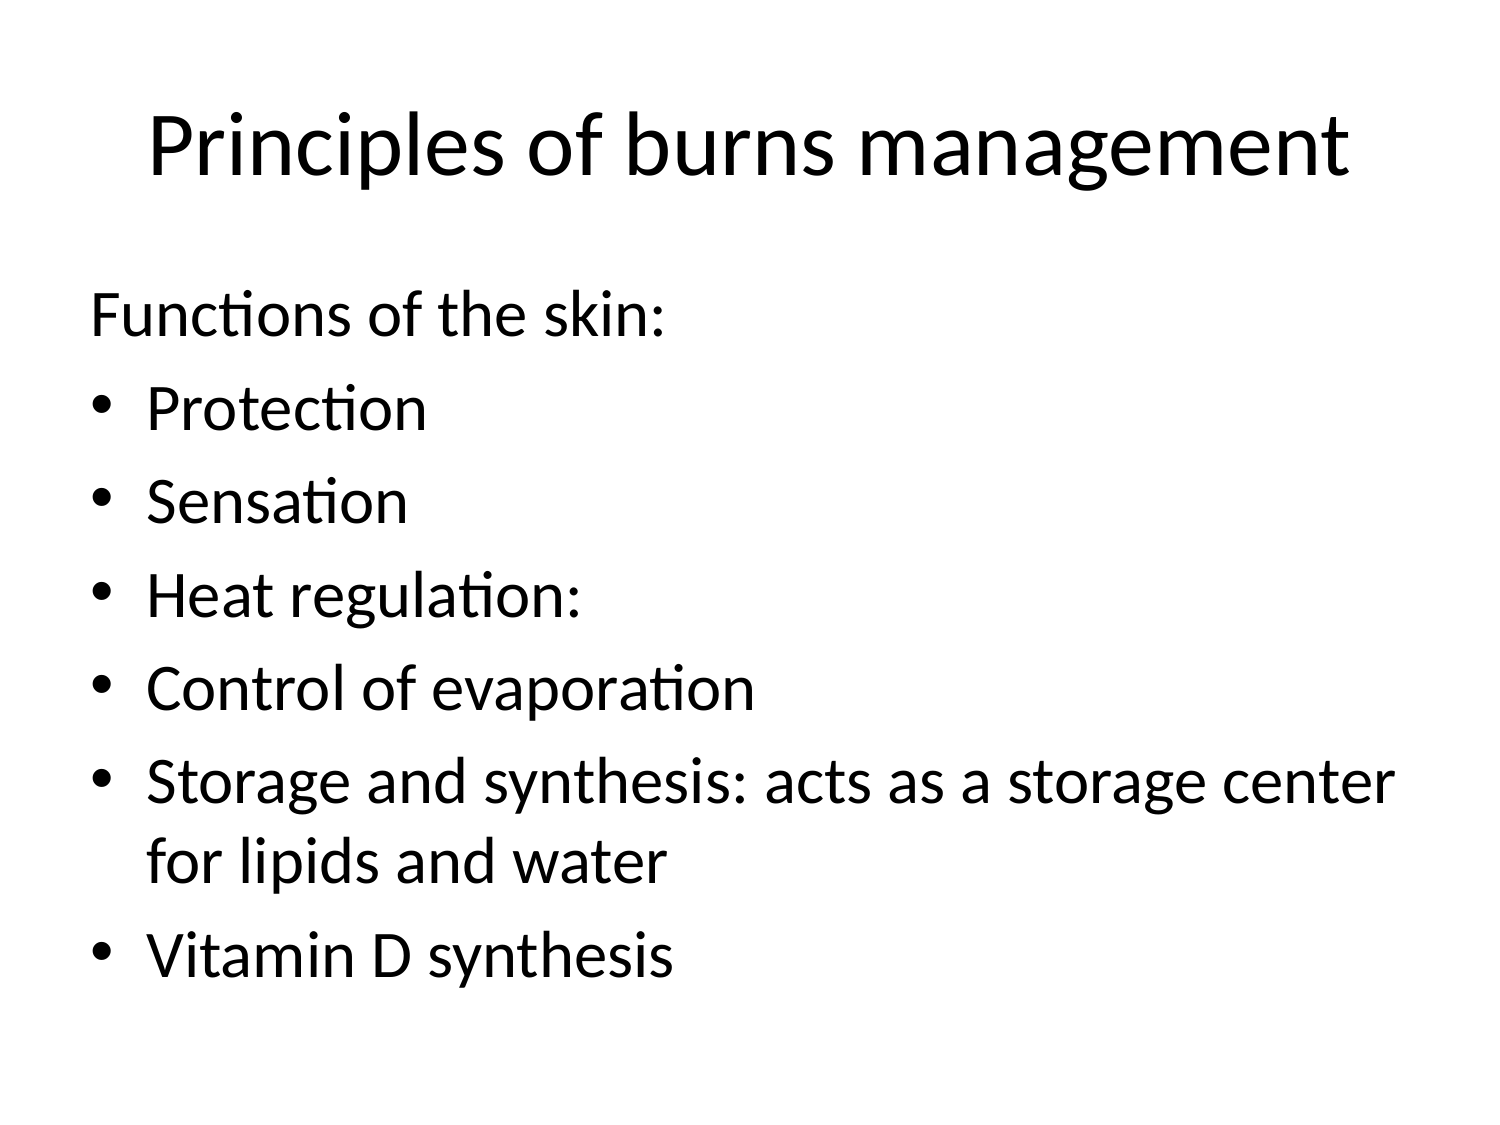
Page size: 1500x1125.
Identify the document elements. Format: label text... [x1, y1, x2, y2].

title Principles of burns management [74, 44, 1426, 233]
list Functions of the skin: Protection Sensation Heat regulation: Control of evaporation Storage and synthesis: acts as a storage center for lipids and water Vitamin D synthesis [74, 262, 1426, 1006]
